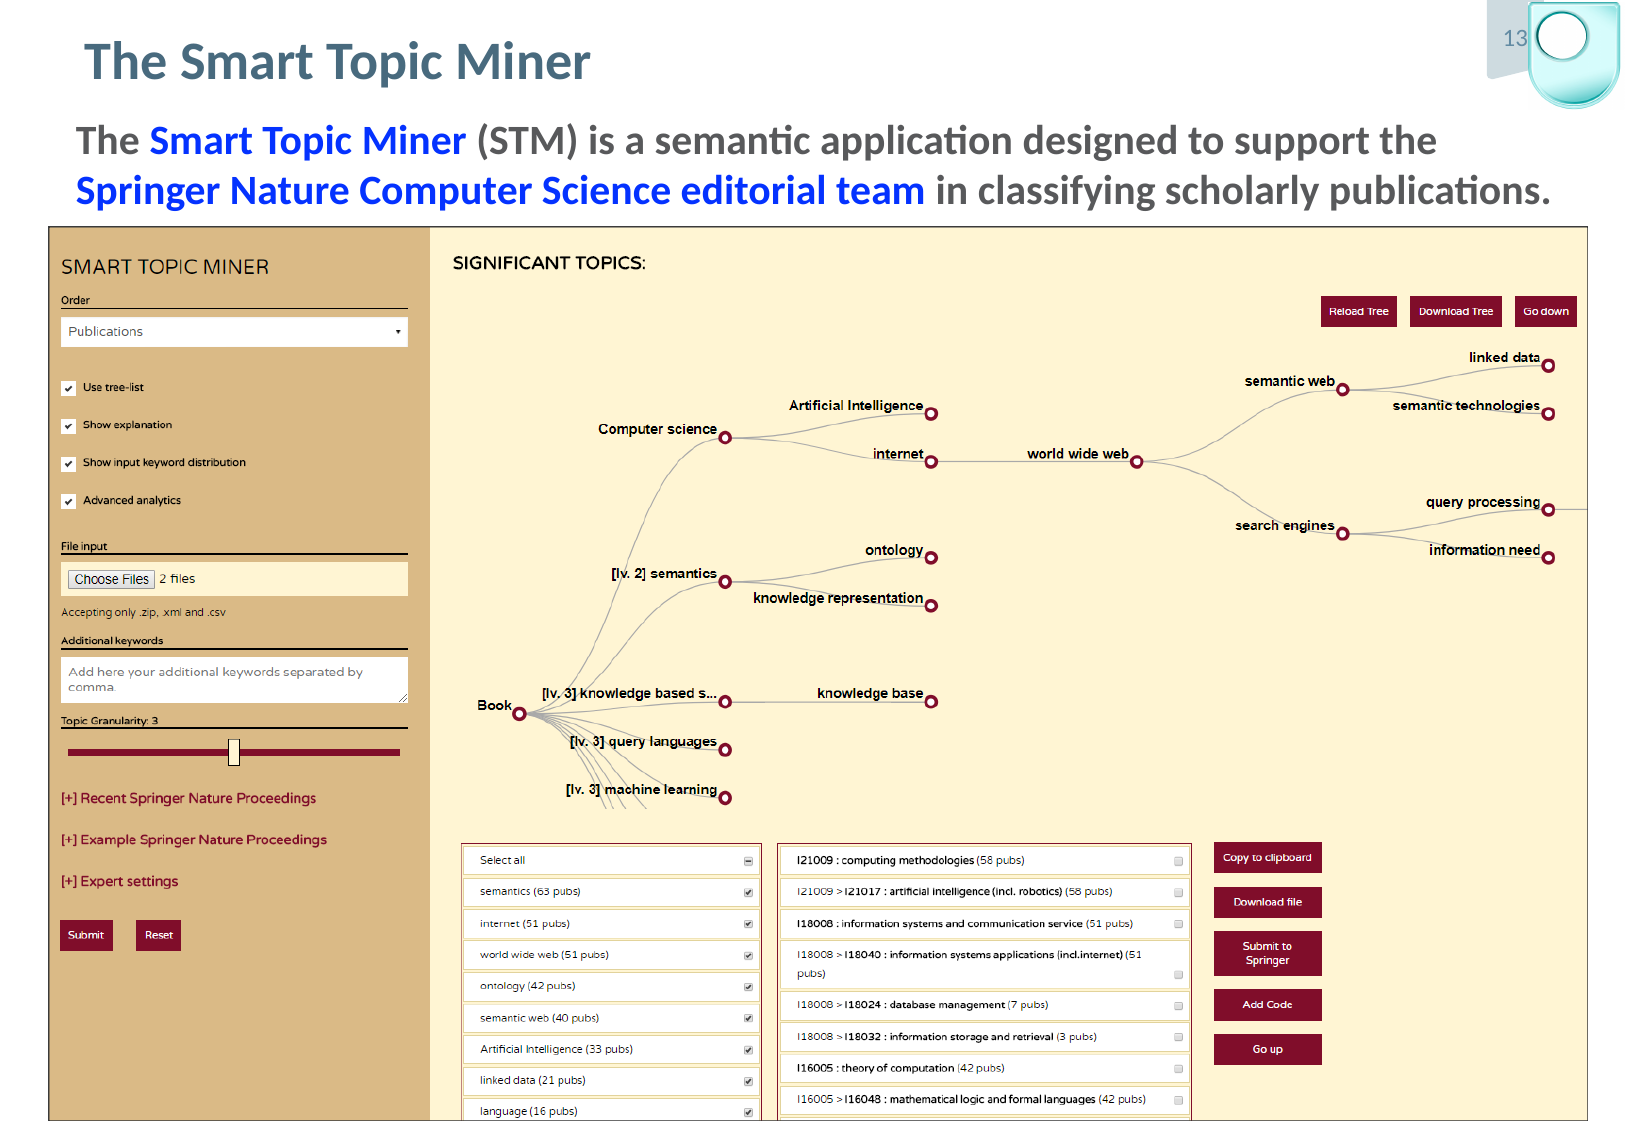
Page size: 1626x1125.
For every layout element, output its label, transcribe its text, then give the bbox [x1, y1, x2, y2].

picture [1528, 2, 1625, 110]
list The Smart Topic Miner (STM) is a semantic application designed to support the Springer Nature Computer Science editorial team in classifying scholarly publications. [60, 105, 1590, 227]
picture [48, 226, 1588, 1122]
title The Smart Topic Miner [69, 17, 1452, 105]
